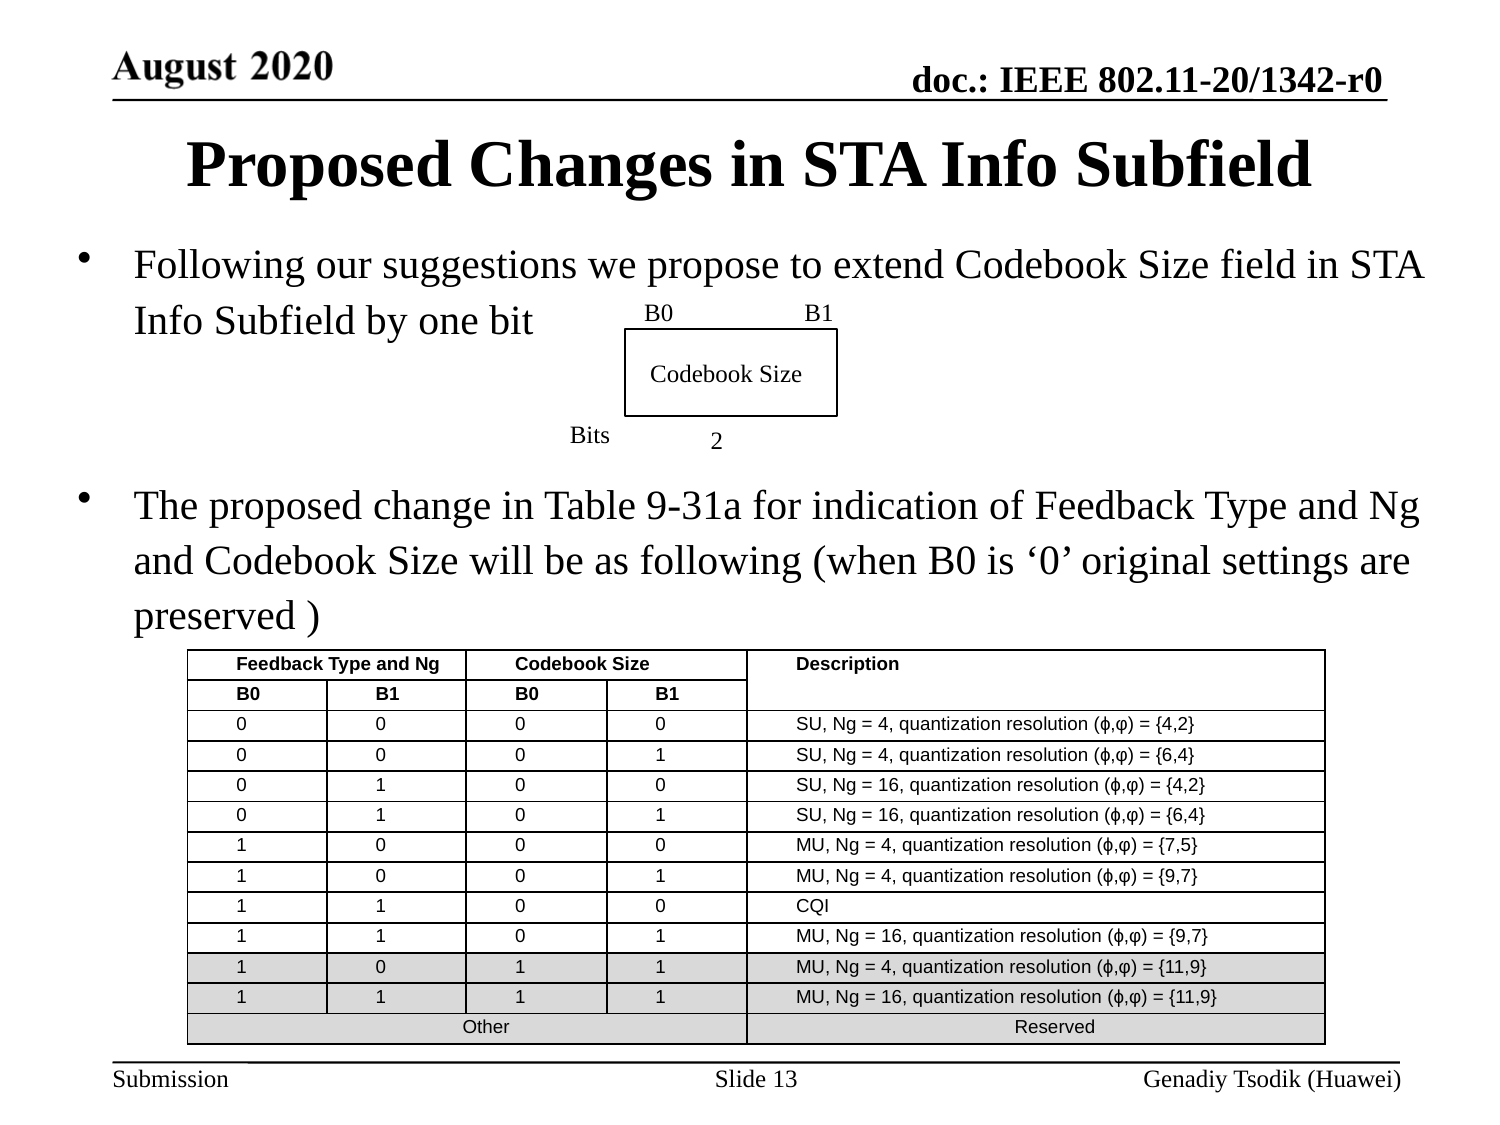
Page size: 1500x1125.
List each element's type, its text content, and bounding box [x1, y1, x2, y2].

table_cell 0 [467, 893, 606, 922]
table_cell MU, Ng = 4, quantization resolution (ϕ,φ) = {11,9} [748, 954, 1324, 982]
table_cell MU, Ng = 4, quantization resolution (ϕ,φ) = {7,5} [748, 833, 1324, 861]
table_cell 0 [328, 863, 465, 891]
table_cell 1 [467, 984, 606, 1013]
table_cell 0 [188, 711, 326, 740]
text_box Following our suggestions we propose to extend Codebook Size field in STA Info Subfield by one bit The proposed change in Table 9-31a for indication of Feedback Type and Ng and Codebook Size will be as following (when B0 is ‘0’ original settings are preserved ) [62, 224, 1450, 1050]
table_cell B0 [467, 681, 606, 710]
text_box 2 [695, 417, 739, 462]
table_cell 0 [608, 772, 746, 801]
table_cell 1 [328, 772, 465, 801]
table_cell 1 [188, 893, 326, 922]
table_cell 1 [608, 924, 746, 952]
picture [86, 26, 372, 140]
table_cell 0 [467, 833, 606, 861]
table_cell 0 [188, 742, 326, 770]
table_cell MU, Ng = 16, quantization resolution (ϕ,φ) = {11,9} [748, 984, 1324, 1013]
table_cell MU, Ng = 4, quantization resolution (ϕ,φ) = {9,7} [748, 863, 1324, 891]
table_cell 1 [328, 802, 465, 831]
table_cell 0 [467, 924, 606, 952]
table_cell 0 [467, 863, 606, 891]
table_cell 0 [467, 742, 606, 770]
table_cell 1 [188, 833, 326, 861]
table_cell 1 [608, 984, 746, 1013]
text_box B0 B1 [629, 289, 849, 334]
table_cell 0 [467, 711, 606, 740]
table_cell 0 [328, 833, 465, 861]
table_cell 0 [608, 711, 746, 740]
table_cell 0 [328, 742, 465, 770]
table_cell 1 [328, 984, 465, 1013]
text_box Codebook Size [635, 350, 818, 395]
table_cell 0 [467, 802, 606, 831]
table_cell B0 [188, 681, 326, 710]
text_box Bits [554, 411, 626, 456]
table_cell CQI [748, 893, 1324, 922]
table_cell 1 [608, 802, 746, 831]
table_cell SU, Ng = 4, quantization resolution (ϕ,φ) = {4,2} [748, 711, 1324, 740]
table_cell 0 [608, 833, 746, 861]
table_header Codebook Size [467, 651, 746, 679]
title Proposed Changes in STA Info Subfield [112, 112, 1388, 224]
footer Genadiy Tsodik (Huawei) [1139, 1061, 1402, 1093]
table_cell SU, Ng = 4, quantization resolution (ϕ,φ) = {6,4} [748, 742, 1324, 770]
table_cell 0 [608, 893, 746, 922]
table_cell 0 [188, 802, 326, 831]
table_cell B1 [608, 681, 746, 710]
table_cell 1 [328, 924, 465, 952]
table_cell 1 [467, 954, 606, 982]
table_cell SU, Ng = 16, quantization resolution (ϕ,φ) = {4,2} [748, 772, 1324, 801]
table_cell 1 [188, 924, 326, 952]
table_cell 0 [467, 772, 606, 801]
table_cell 1 [608, 863, 746, 891]
table_cell Reserved [748, 1014, 1324, 1043]
table_cell 0 [328, 711, 465, 740]
table_cell 1 [188, 863, 326, 891]
table_cell 1 [188, 984, 326, 1013]
table_cell MU, Ng = 16, quantization resolution (ϕ,φ) = {9,7} [748, 924, 1324, 952]
table_header Feedback Type and Ng [188, 651, 465, 679]
table_header Description [748, 651, 1324, 710]
table_cell Other [188, 1014, 746, 1043]
table_cell SU, Ng = 16, quantization resolution (ϕ,φ) = {6,4} [748, 802, 1324, 831]
table_cell B1 [328, 681, 465, 710]
text_box [624, 328, 838, 417]
table_cell 1 [328, 893, 465, 922]
table_cell 0 [328, 954, 465, 982]
table_cell 1 [608, 954, 746, 982]
table_cell 1 [188, 954, 326, 982]
slide_number Slide 13 [712, 1061, 800, 1093]
table_cell 1 [608, 742, 746, 770]
table_cell 0 [188, 772, 326, 801]
